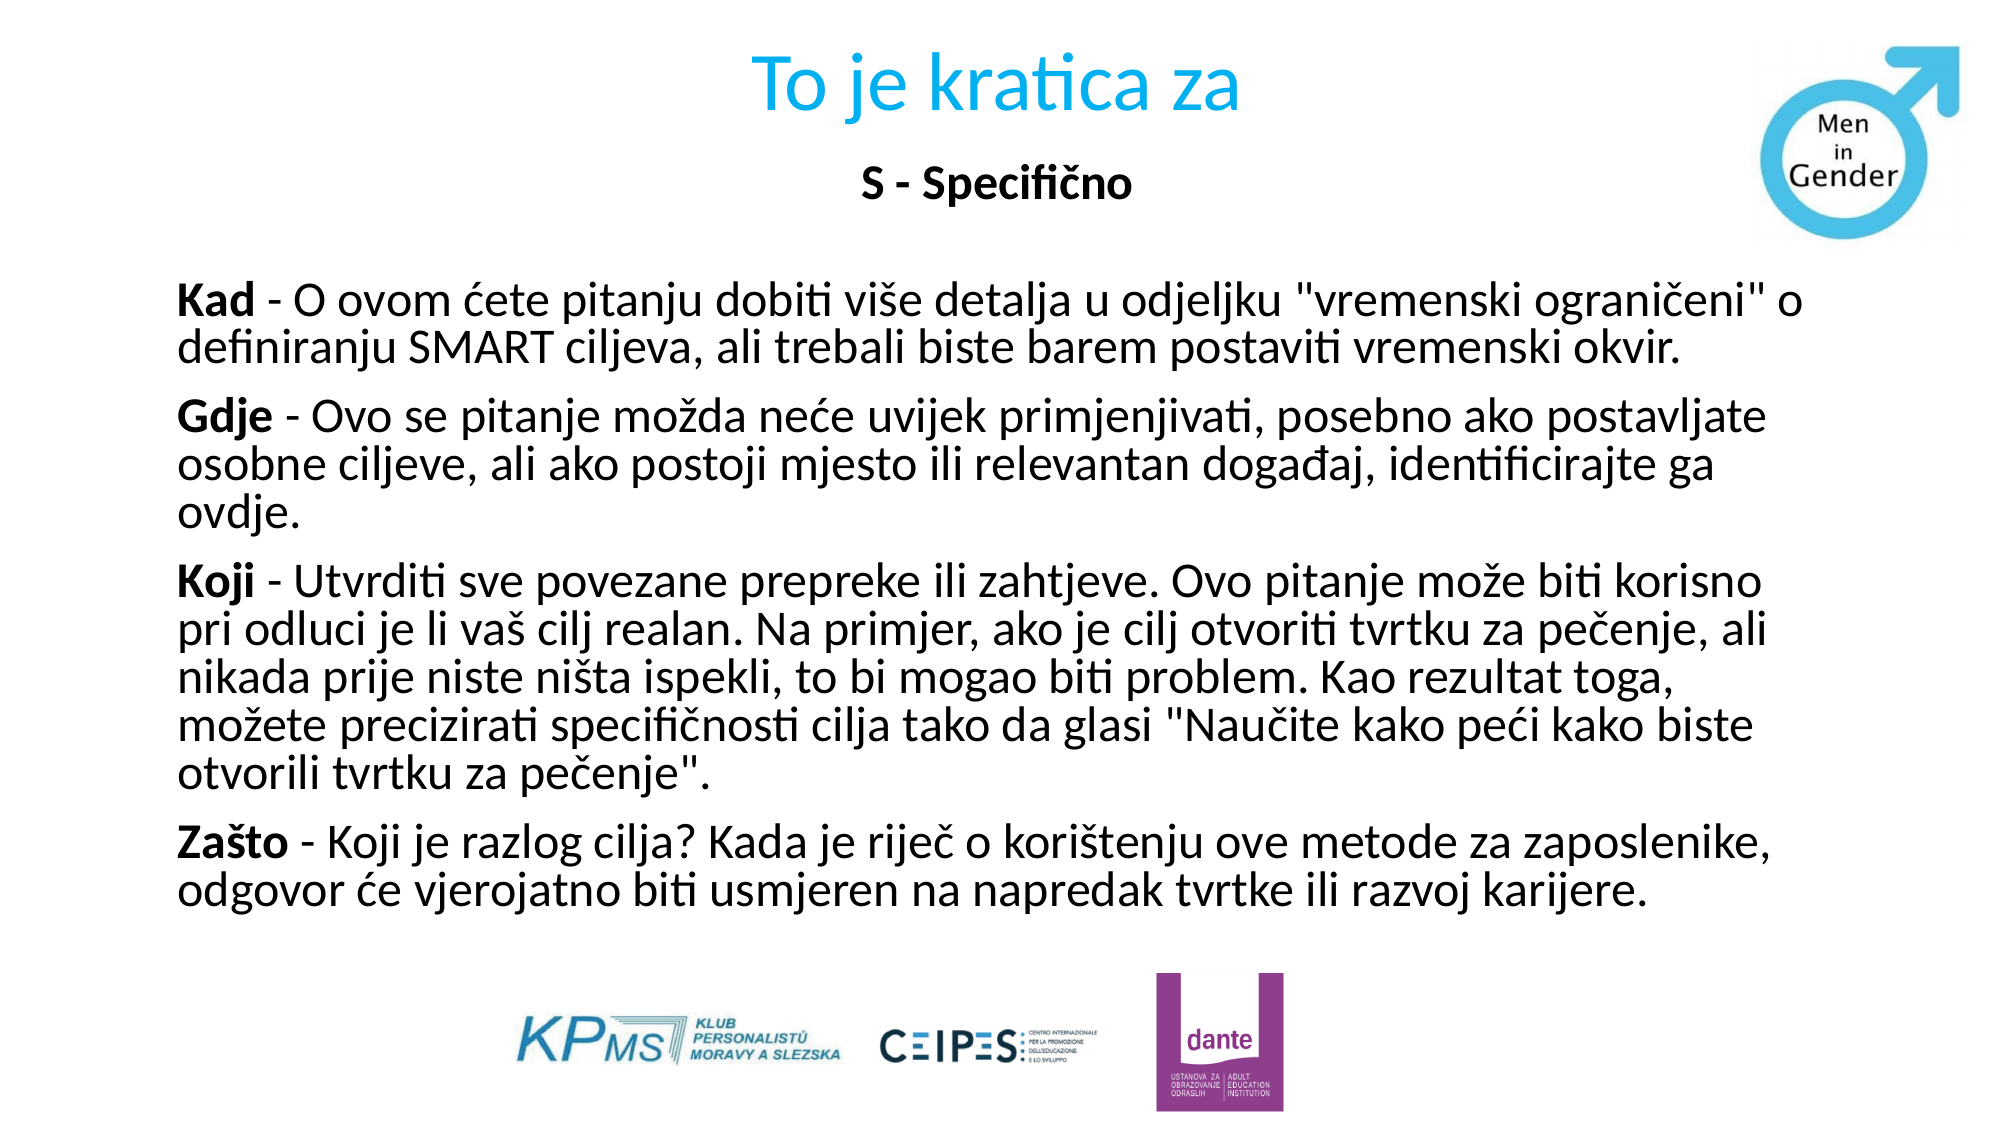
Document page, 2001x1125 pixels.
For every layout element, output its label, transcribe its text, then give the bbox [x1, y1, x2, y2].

title To je kratica za [247, 28, 1748, 137]
picture [1749, 35, 1971, 250]
picture [503, 957, 1300, 1122]
subtitle S - Specifično Kad - O ovom ćete pitanju dobiti više detalja u odjeljku "vremenski ograničeni" o definiranju SMART ciljeva, ali trebali biste barem postaviti vremenski okvir. Gdje - Ovo se pitanje možda neće uvijek primjenjivati, posebno ako postavljate osobne ciljeve, ali ako postoji mjesto ili relevantan događaj, identificirajte ga ovdje. Koji - Utvrditi sve povezane prepreke ili zahtjeve. Ovo pitanje može biti korisno pri odluci je li vaš cilj realan. Na primjer, ako je cilj otvoriti tvrtku za pečenje, ali nikada prije niste ništa ispekli, to bi mogao biti problem. Kao rezultat toga, možete precizirati specifičnosti cilja tako da glasi "Naučite kako peći kako biste otvorili tvrtku za pečenje". Zašto - Koji je razlog cilja? Kada je riječ o korištenju ove metode za zaposlenike, odgovor će vjerojatno biti usmjeren na napredak tvrtke ili razvoj karijere. [162, 153, 1833, 958]
